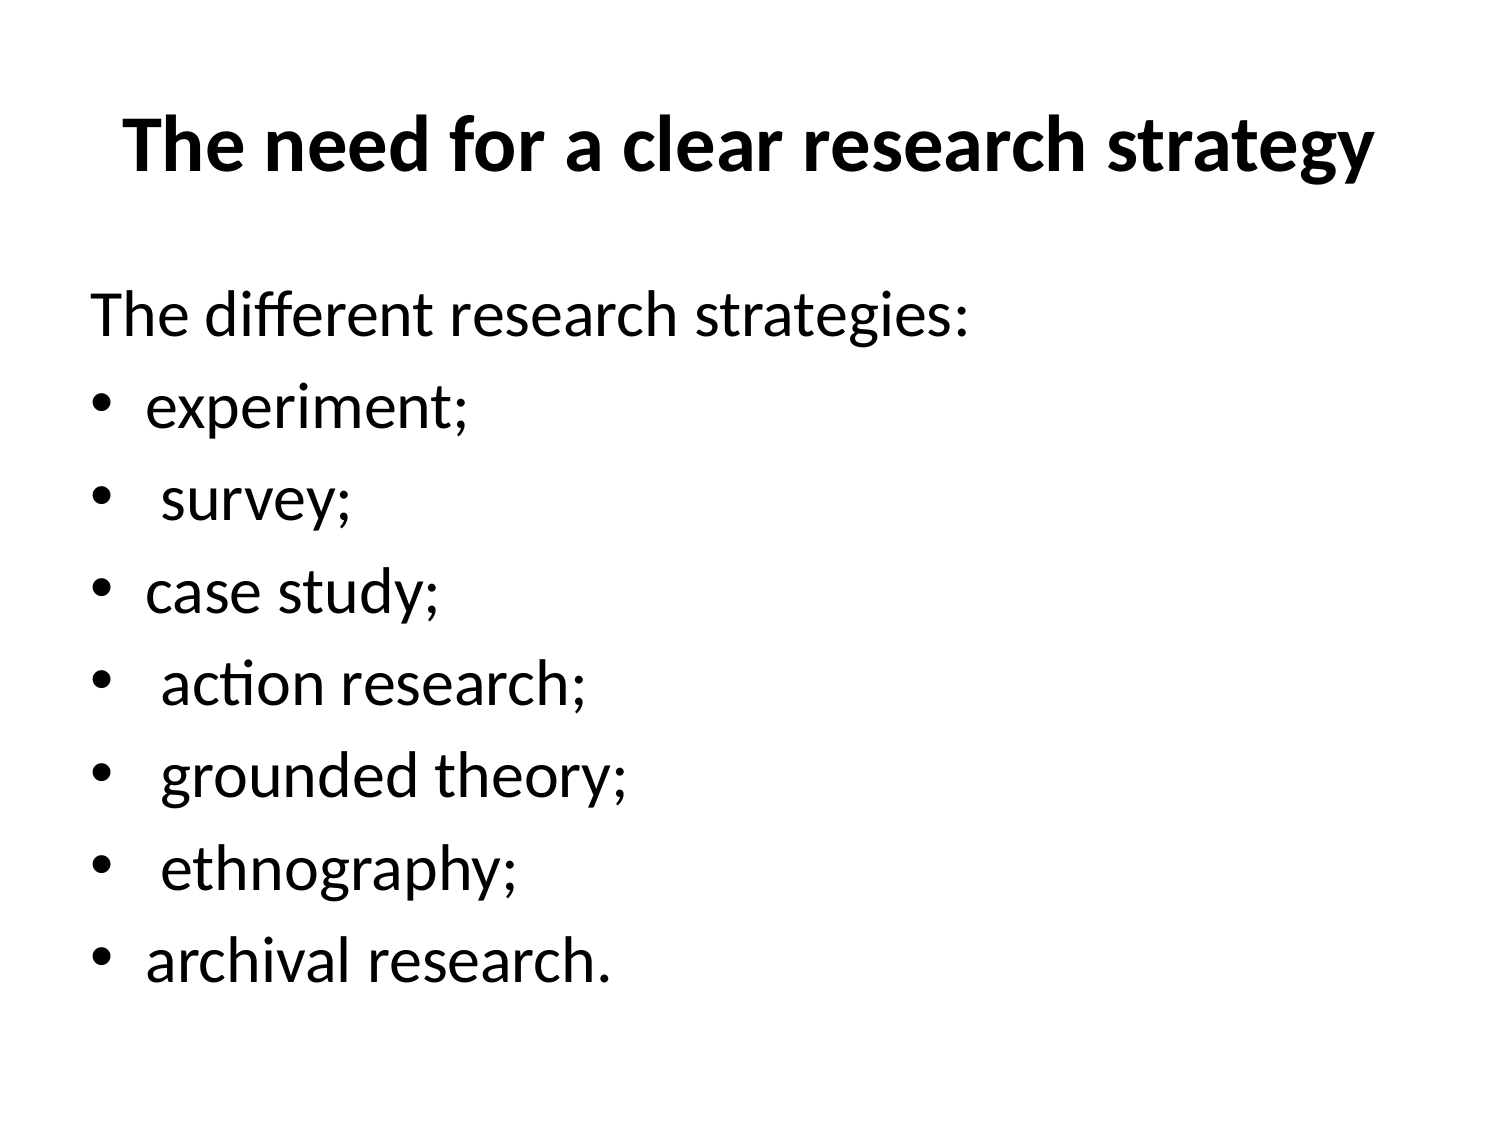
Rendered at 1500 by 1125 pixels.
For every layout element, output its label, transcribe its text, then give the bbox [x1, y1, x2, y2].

title The need for a clear research strategy [75, 45, 1425, 233]
list The different research strategies: experiment; survey; case study; action research; grounded theory; ethnography; archival research. [75, 262, 1425, 1005]
